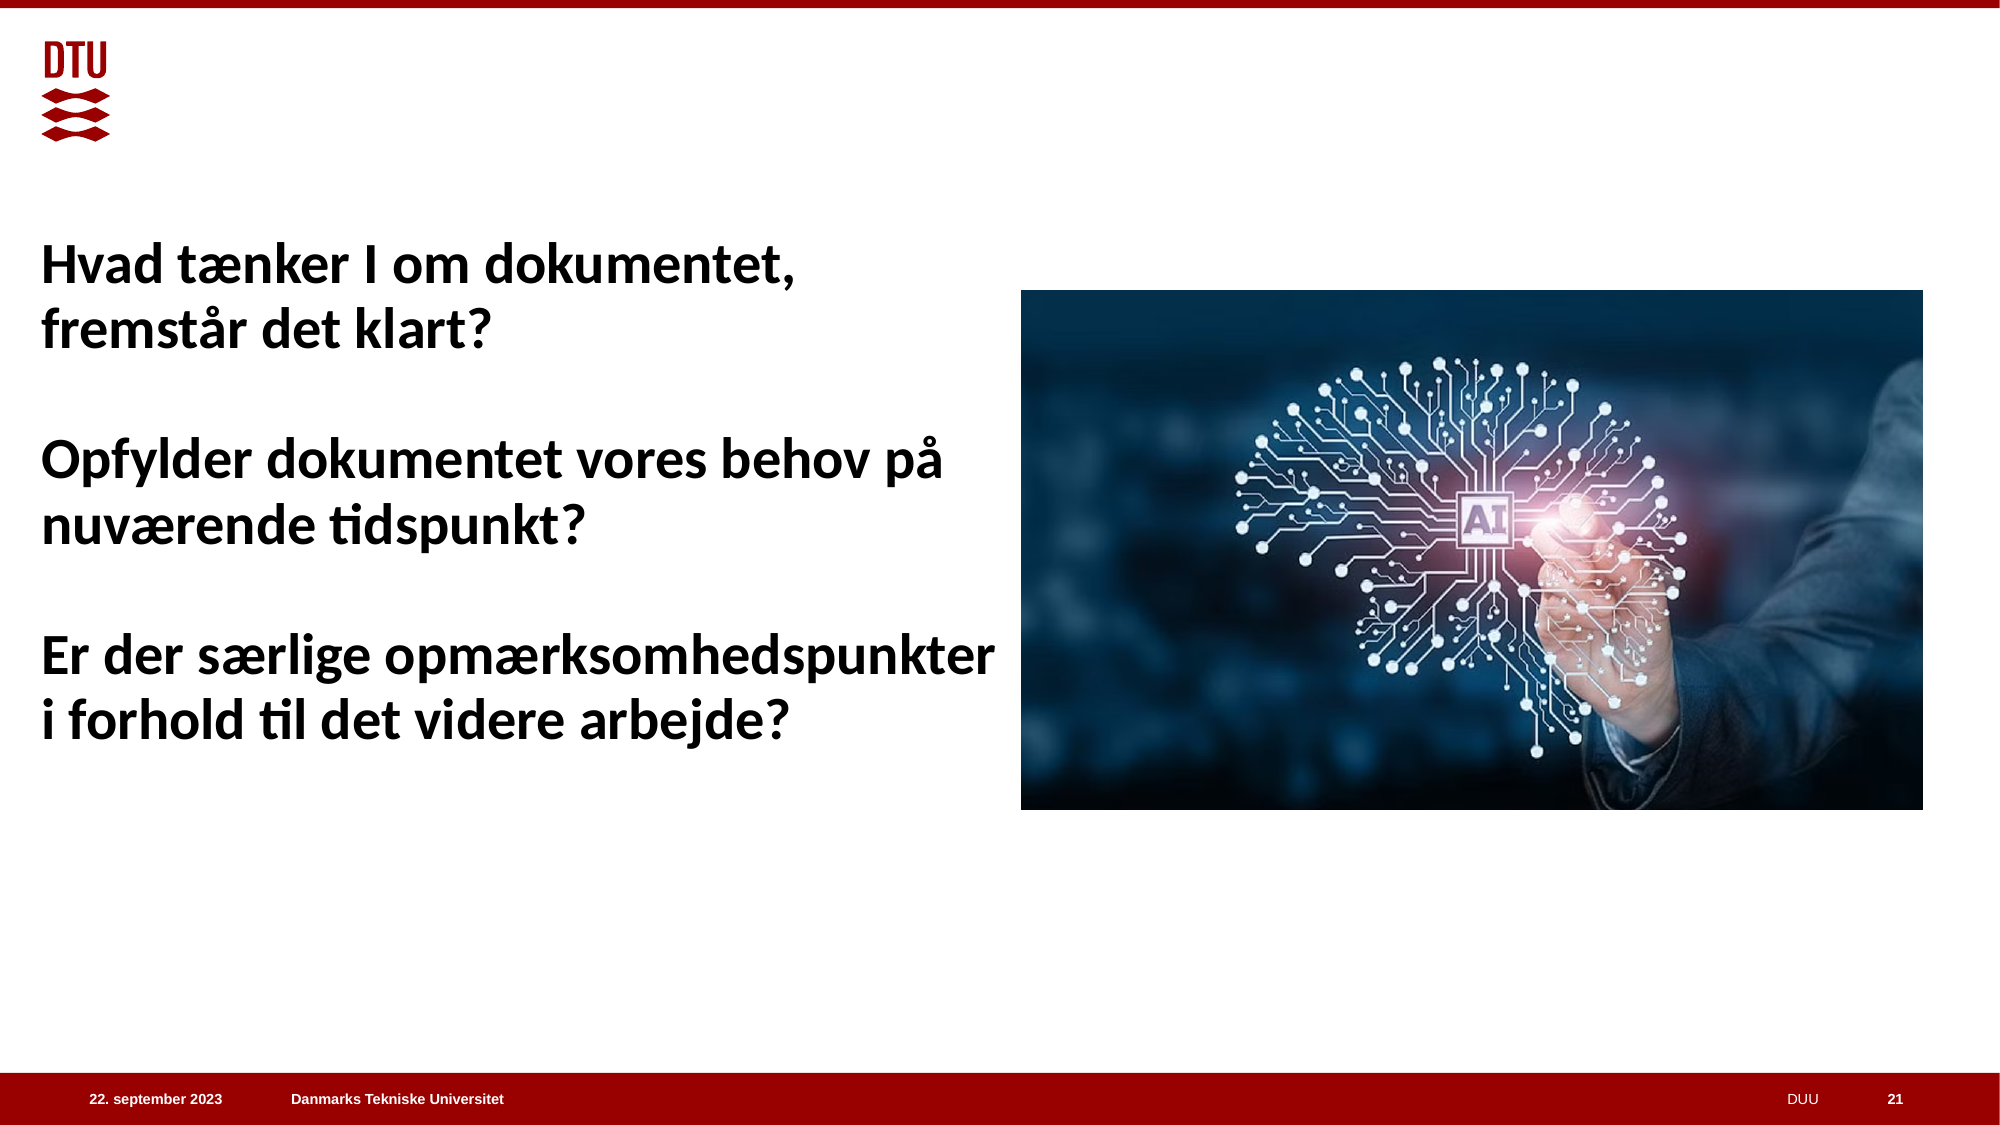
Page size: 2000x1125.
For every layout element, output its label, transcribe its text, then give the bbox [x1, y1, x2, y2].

title Hvad tænker I om dokumentet, fremstår det klart? Opfylder dokumentet vores behov på nuværende tidspunkt? Er der særlige opmærksomhedspunkter i forhold til det videre arbejde? [40, 231, 1000, 1026]
picture [1021, 290, 1924, 810]
slide_number 21 [1887, 1073, 1959, 1125]
